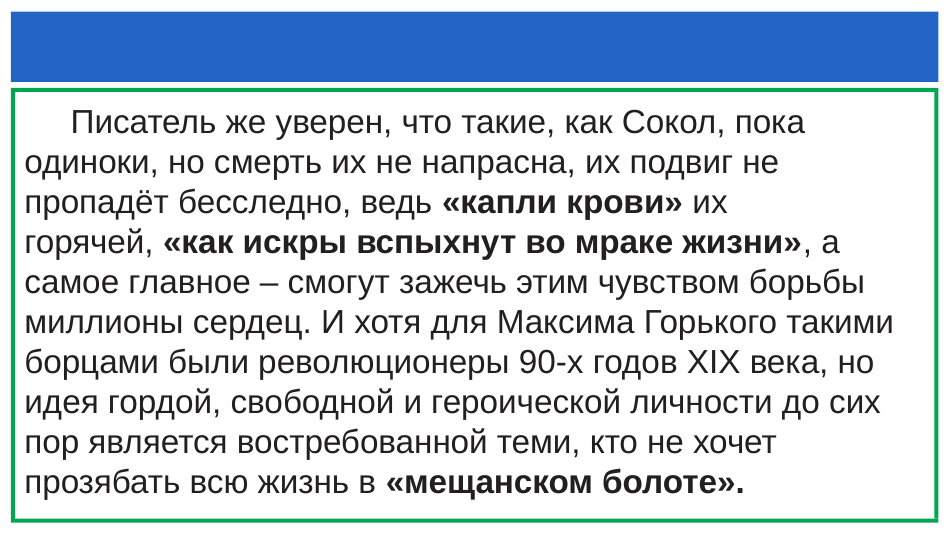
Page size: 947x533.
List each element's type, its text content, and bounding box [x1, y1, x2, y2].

list Писатель же уверен, что такие, как Сокол, пока одиноки, но смерть их не напрасна, их подвиг не пропадёт бесследно, ведь «капли крови» их горячей, «как искры вспыхнут во мраке жизни», а самое главное – смогут зажечь этим чувством борьбы миллионы сердец. И хотя для Максима Горького такими борцами были революционеры 90-х годов XIX века, но идея гордой, свободной и героической личности до сих пор является востребованной теми, кто не хочет прозябать всю жизнь в «мещанском болоте». [24, 100, 922, 505]
